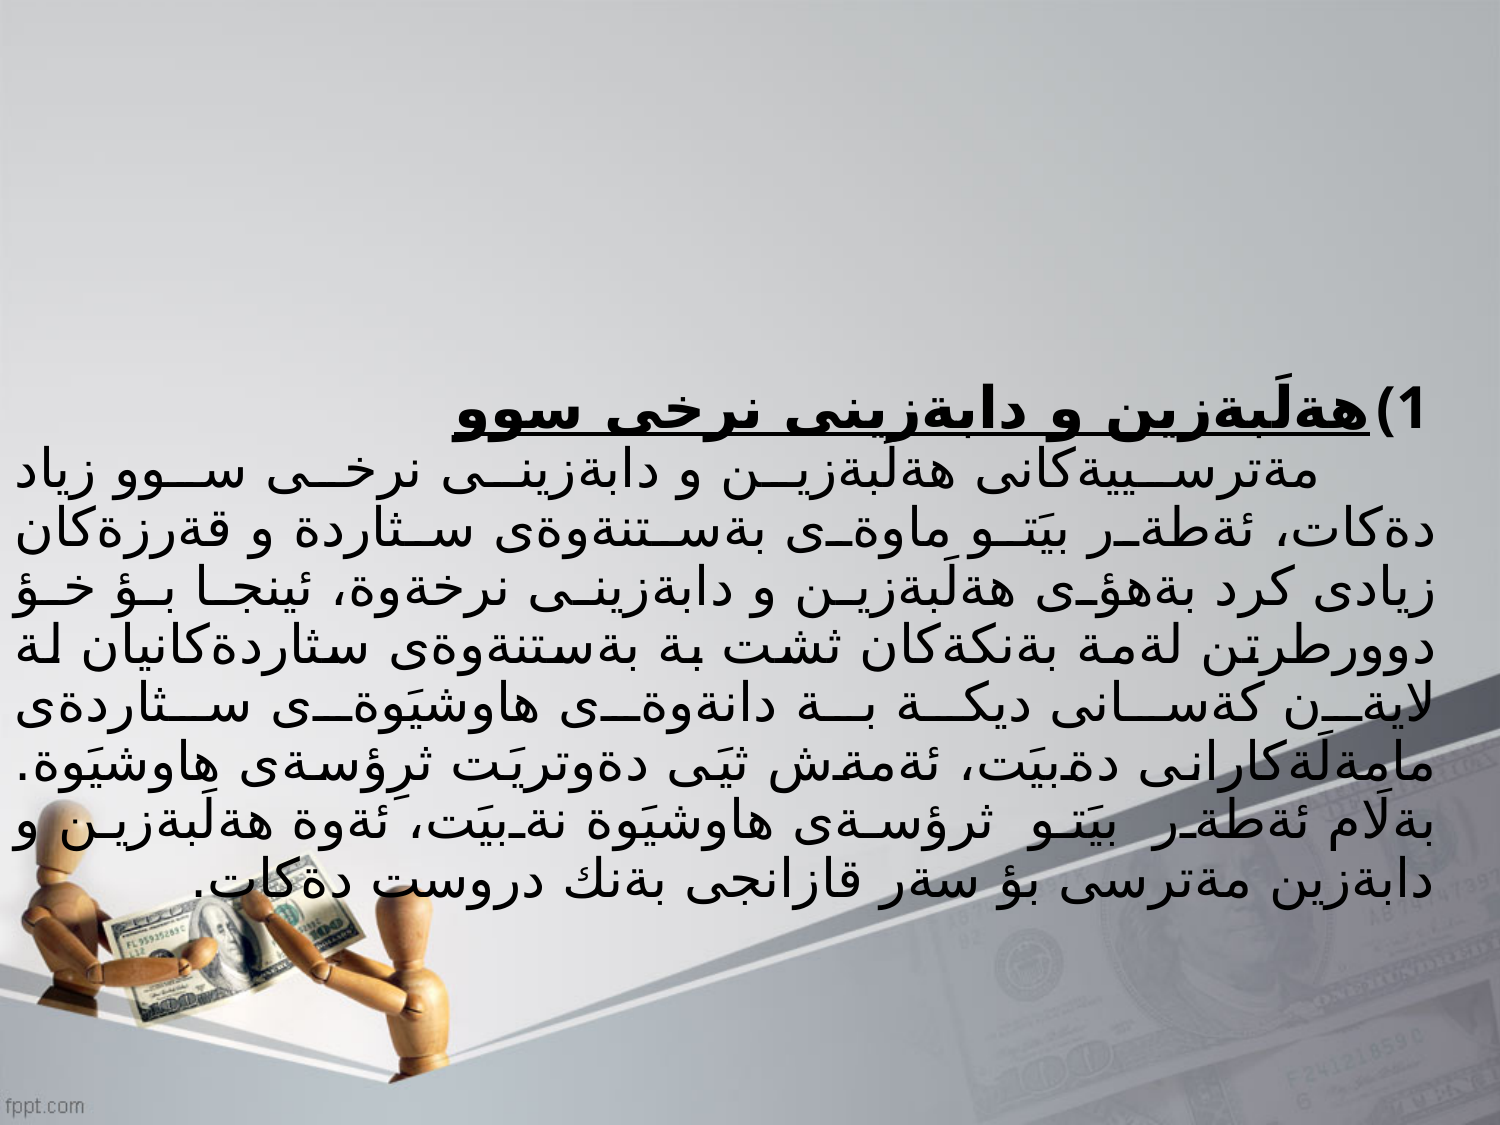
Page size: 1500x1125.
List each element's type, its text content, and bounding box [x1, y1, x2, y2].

picture [0, 0, 1500, 1125]
text_box هةلَبةزين و دابةزينى نرخى سوو مةترسييةكانى هةلَبةزين و دابةزينى نرخى سوو زياد دةكات، ئةطةر بيَتو ماوةى بةستنةوةى سثاردة و قةرزةكان زيادى كرد بةهؤى هةلَبةزين و دابةزينى نرخةوة، ئينجا بؤ خؤ دوورطرتن لةمة بةنكةكان ثشت بة بةستنةوةى سثاردةكانيان لة لايةن كةسانى ديكة بة دانةوةى هاوشيَوةى سثاردةى مامةلَةكارانى دةبيَت، ئةمةش ثيَى دةوتريَت ثرِؤسةى هاوشيَوة. بةلَام ئةطةر بيَتو ثرؤسةى هاوشيَوة نةبيَت، ئةوة هةلَبةزين و دابةزين مةترسى بؤ سةر قازانجى بةنك دروست دةكات. [0, 370, 1452, 917]
